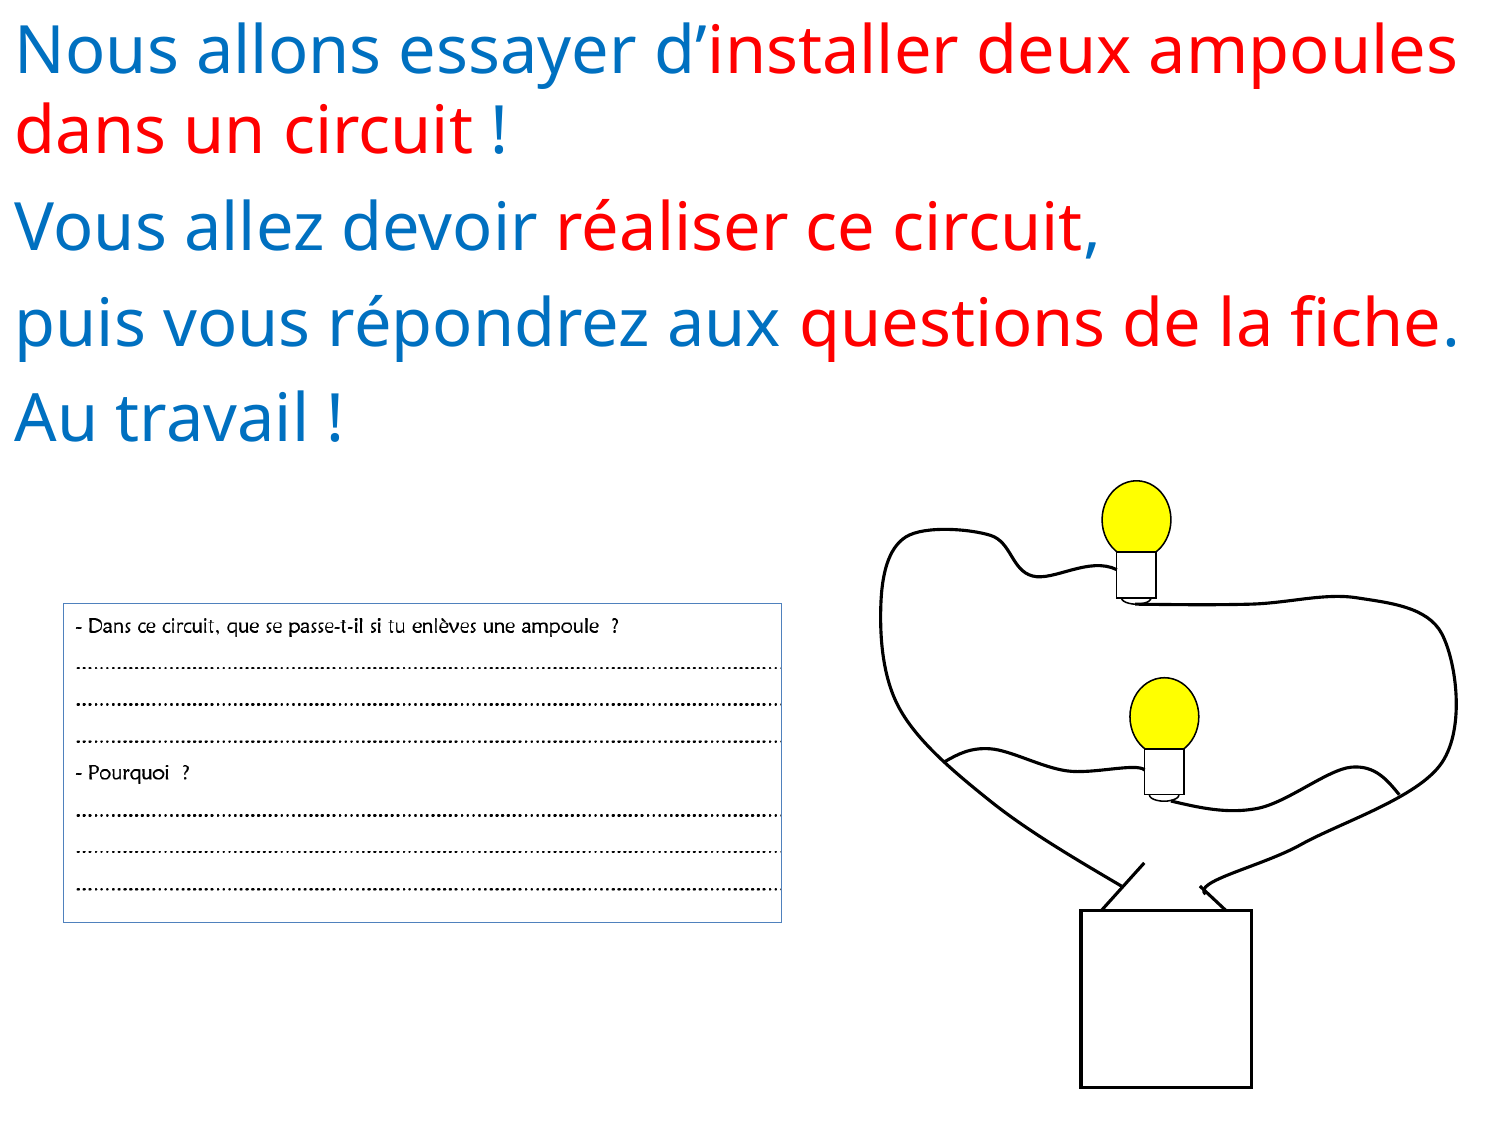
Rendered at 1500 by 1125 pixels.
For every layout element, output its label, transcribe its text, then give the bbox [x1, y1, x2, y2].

text_box Au travail ! [0, 367, 384, 463]
picture [62, 603, 783, 923]
text_box Nous allons essayer d’installer deux ampoules dans un circuit ! [0, 0, 1500, 175]
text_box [879, 480, 1466, 1088]
text_box Vous allez devoir réaliser ce circuit, [0, 176, 1500, 272]
text_box puis vous répondrez aux questions de la fiche. [0, 272, 1500, 368]
